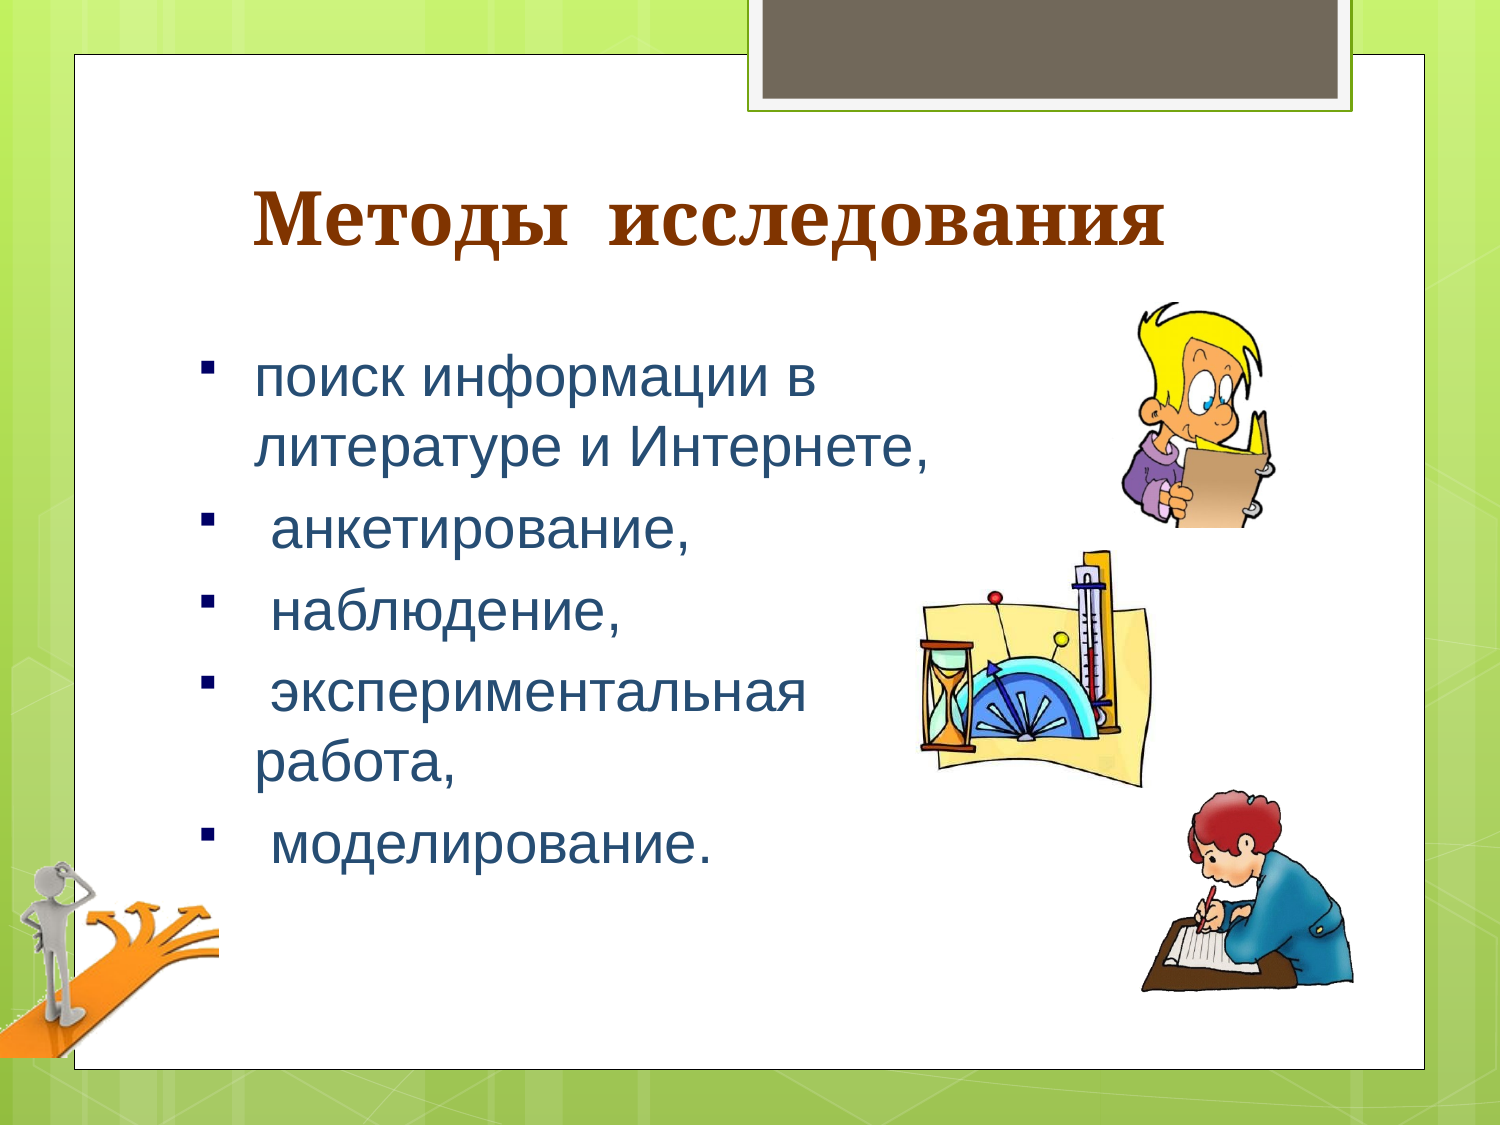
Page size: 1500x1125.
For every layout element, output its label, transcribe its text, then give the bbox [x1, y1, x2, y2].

text_box поиск информации в литературе и Интернете, анкетирование, наблюдение, экспериментальная работа, моделирование. [183, 330, 983, 894]
picture [0, 838, 219, 1058]
picture [1077, 302, 1310, 528]
picture [876, 550, 1355, 999]
title Методы исследования [96, 113, 1322, 268]
